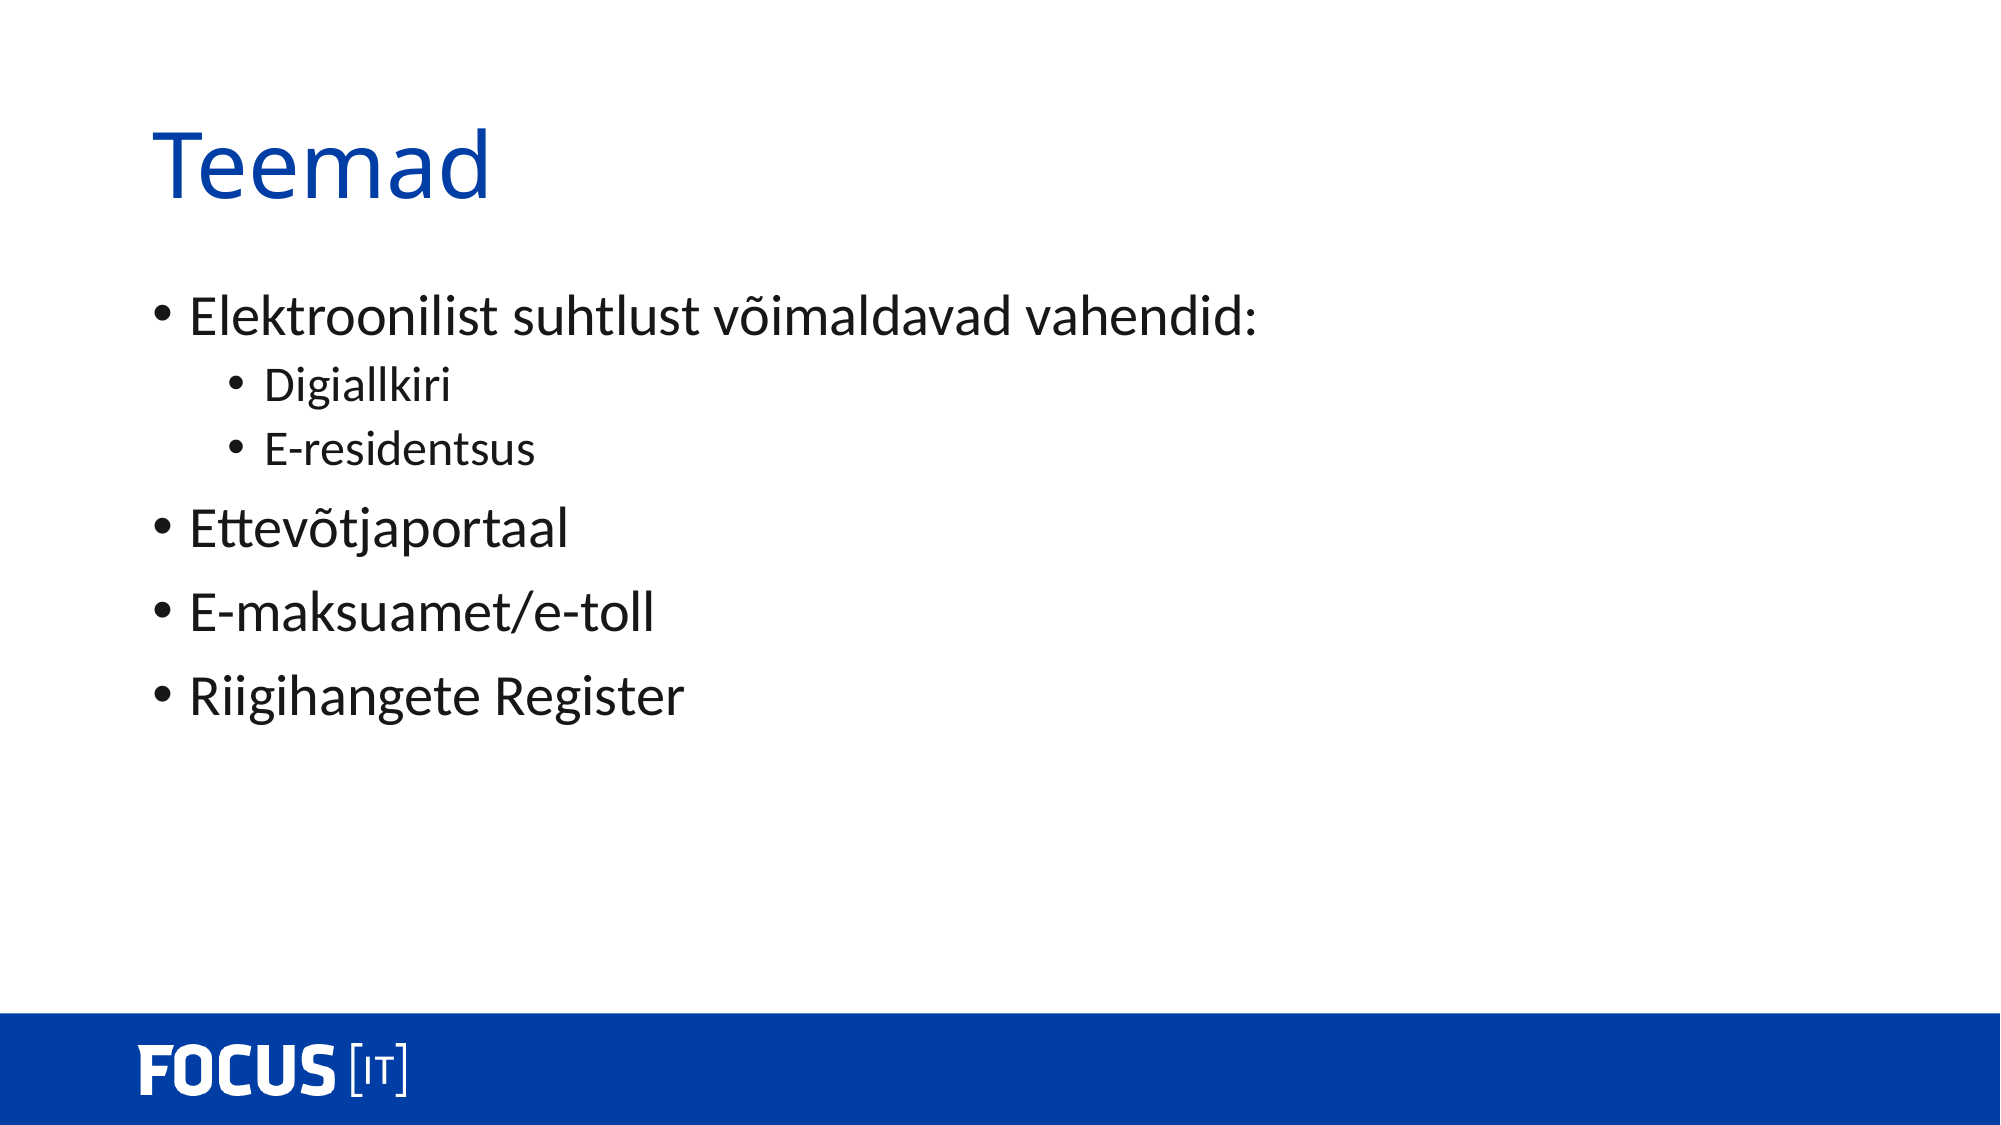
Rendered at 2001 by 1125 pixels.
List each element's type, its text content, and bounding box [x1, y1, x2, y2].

list Elektroonilist suhtlust võimaldavad vahendid: Digiallkiri E-residentsus Ettevõtjaportaal E-maksuamet/e-toll Riigihangete Register [137, 277, 1863, 1009]
title Teemad [137, 59, 1863, 277]
picture [137, 1043, 406, 1097]
footer [0, 1013, 2000, 1125]
